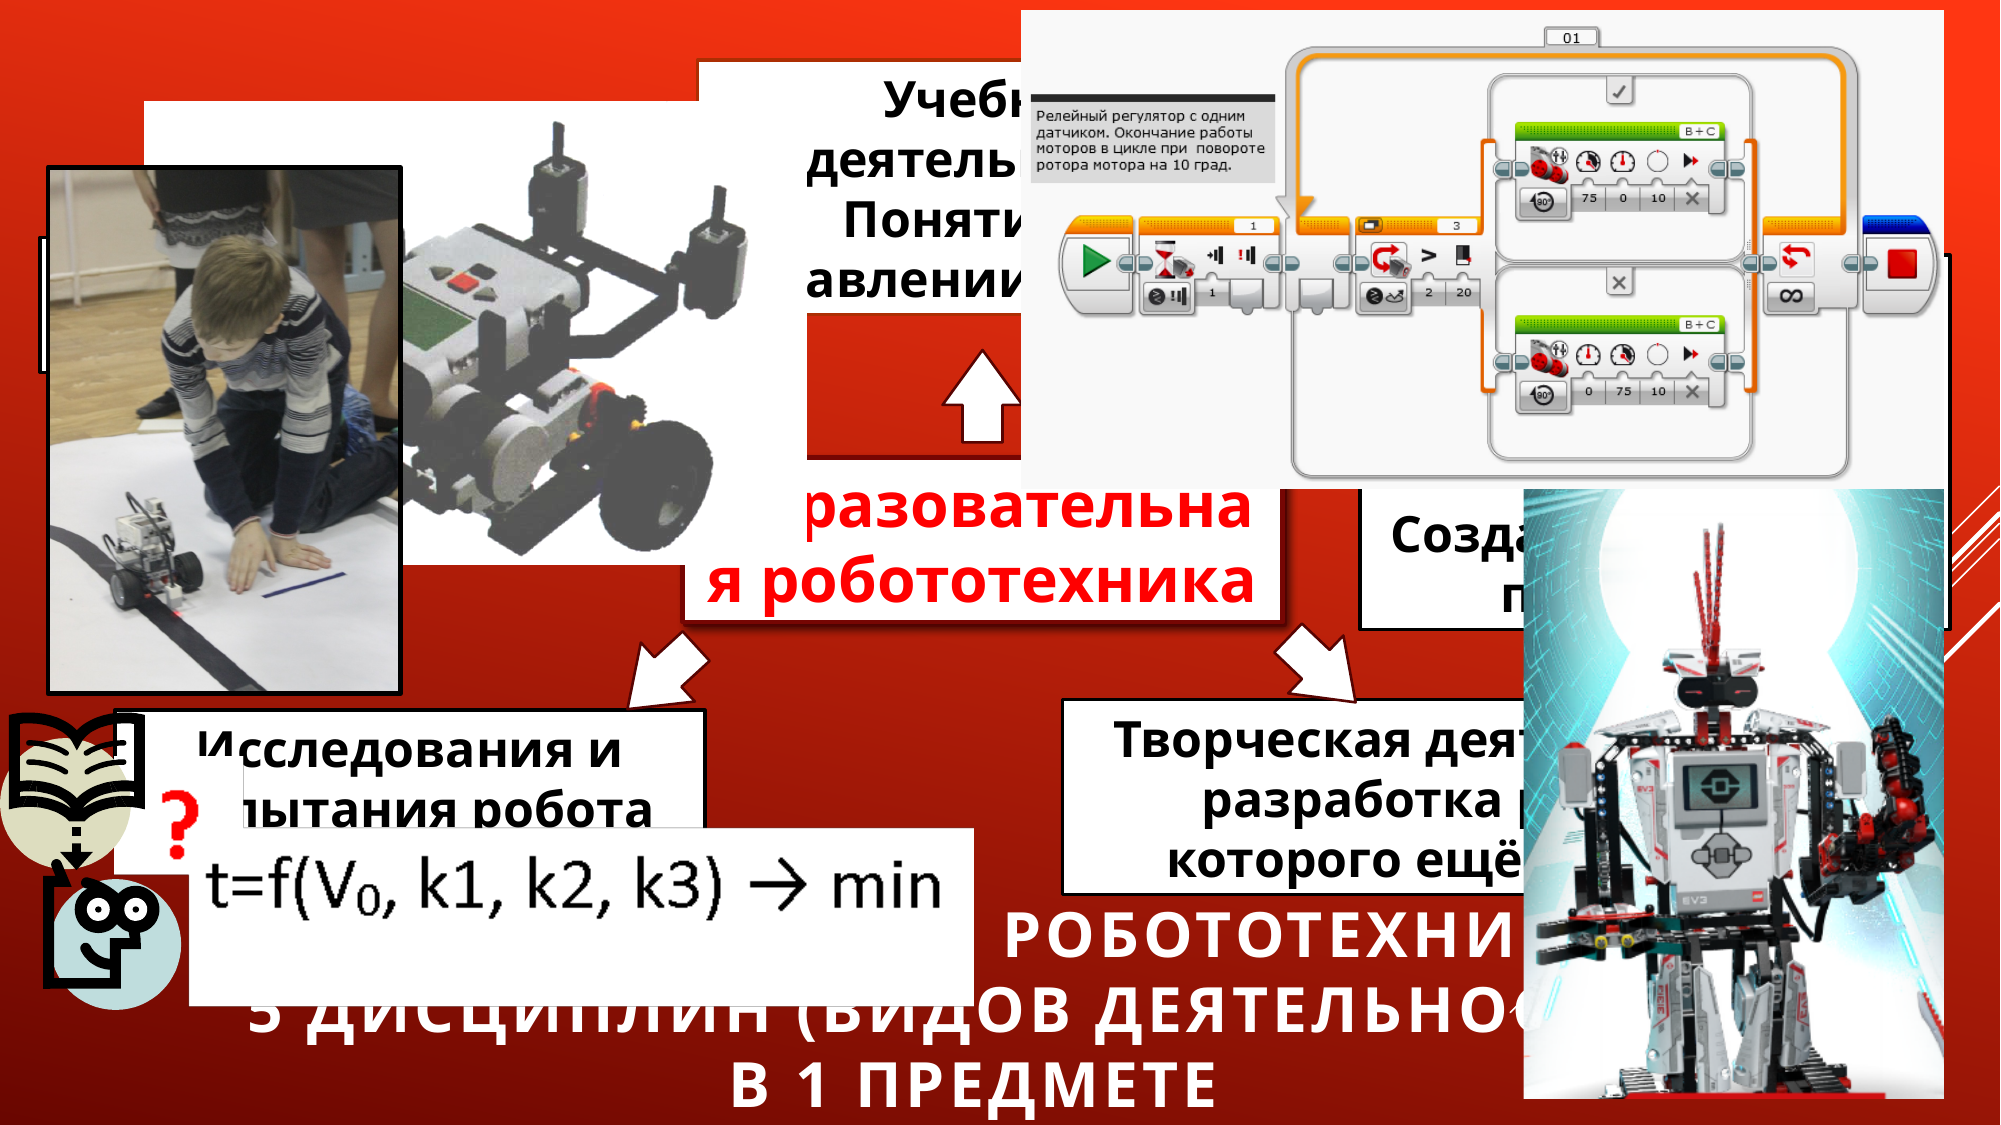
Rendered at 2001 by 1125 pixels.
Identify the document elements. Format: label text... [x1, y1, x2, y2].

text_box Разработка алгоритма управления роботом. Создание и отладка программы [1945, 254, 1950, 630]
text_box Образовательная робототехника [681, 456, 1284, 623]
picture [1020, 10, 1945, 1100]
picture [50, 100, 808, 692]
text_box Творческая деятельность: разработка робота, которого ещё не было [1062, 699, 1523, 895]
text_box [941, 348, 1020, 444]
text_box Учебная деятельность: Понятие об управлении роботом [697, 59, 1020, 315]
text_box Разработка алгоритма управления роботом. Создание и отладка программы [1359, 490, 1523, 630]
text_box [626, 630, 711, 711]
text_box [1273, 622, 1357, 704]
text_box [0, 712, 974, 1011]
text_box Разработка конструкции робота [39, 237, 46, 373]
title Образовательная робототехника: 5 дисциплин (видов деятельности) в 1 предмете [67, 883, 1880, 1125]
